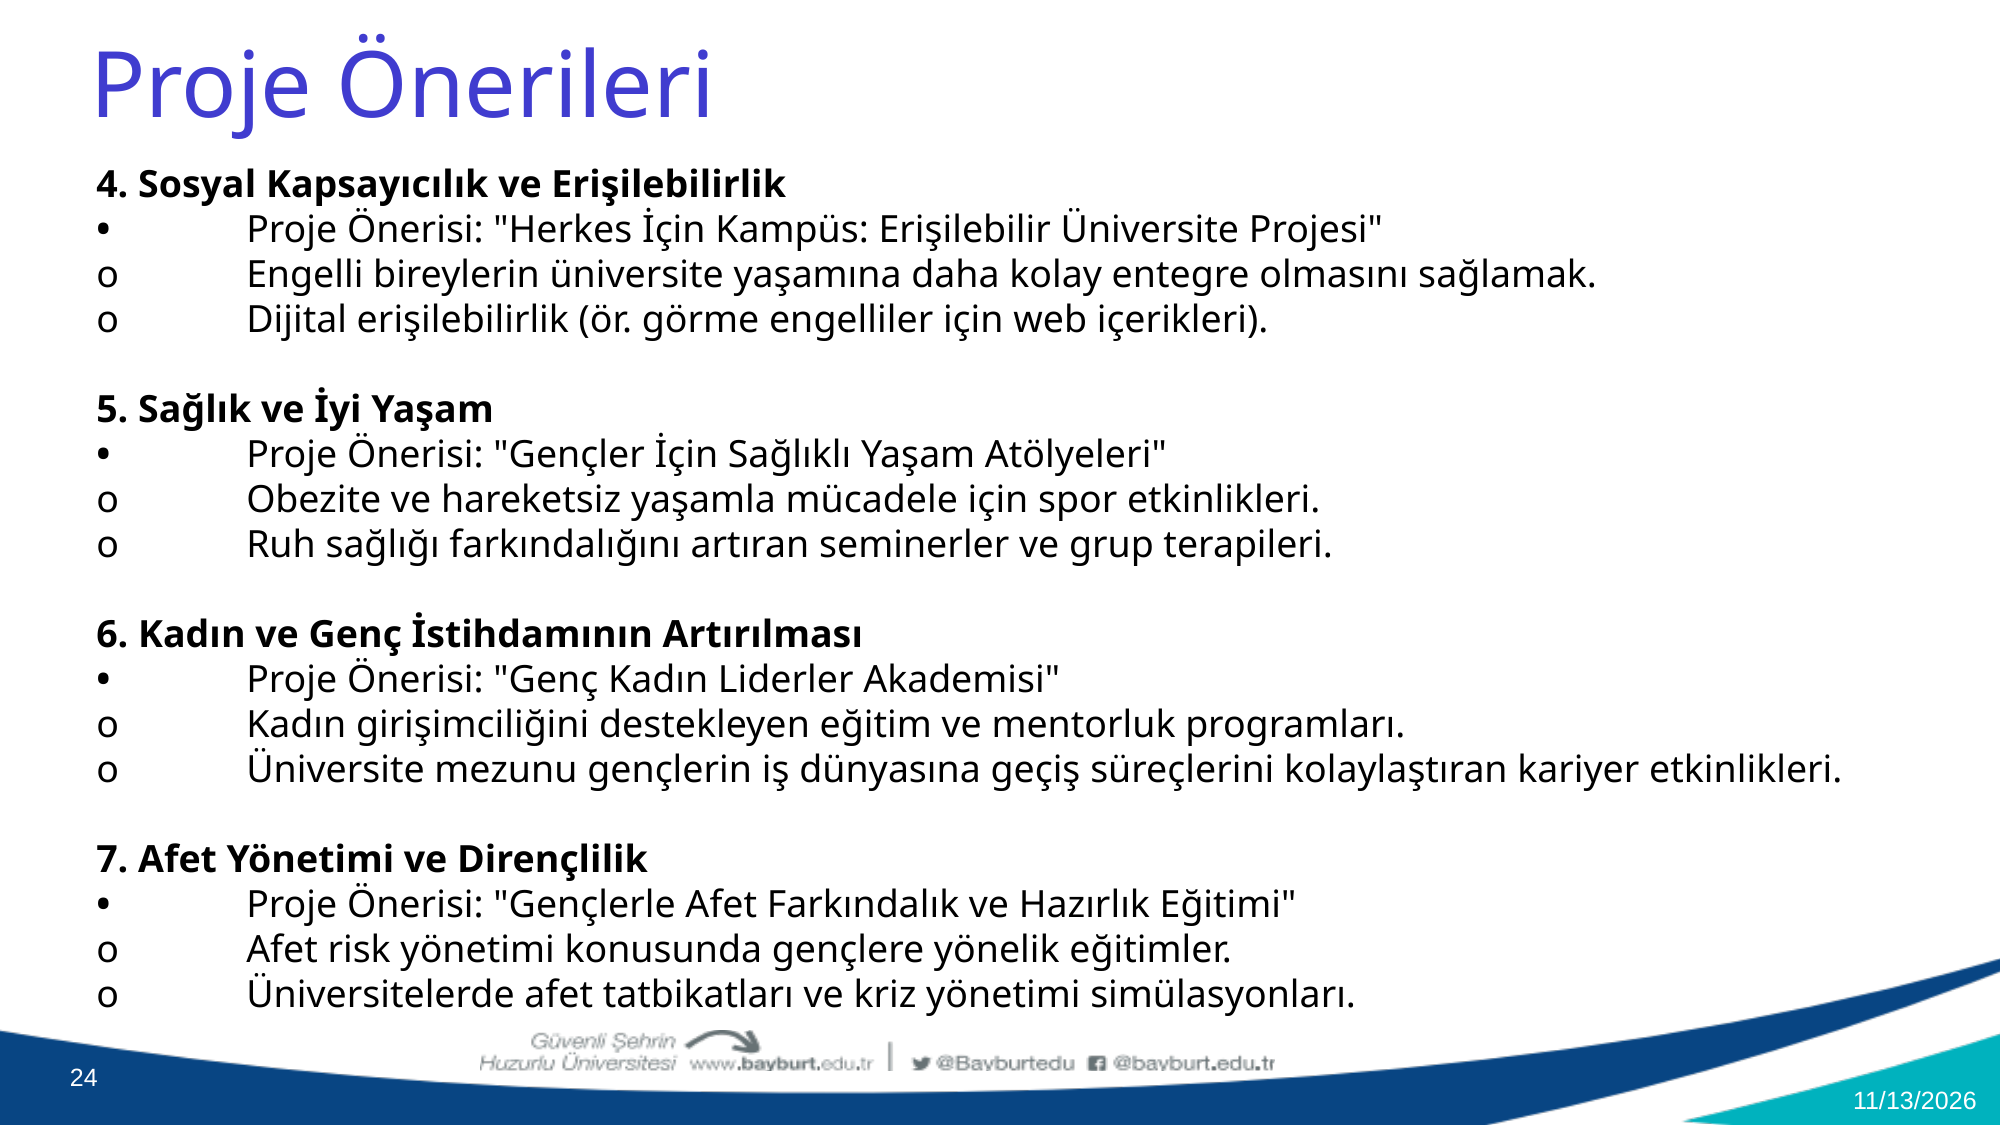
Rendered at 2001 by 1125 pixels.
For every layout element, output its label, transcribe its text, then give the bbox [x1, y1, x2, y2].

text_box 4. Sosyal Kapsayıcılık ve Erişilebilirlik • Proje Önerisi: "Herkes İçin Kampüs: Erişilebilir Üniversite Projesi" o Engelli bireylerin üniversite yaşamına daha kolay entegre olmasını sağlamak. o Dijital erişilebilirlik (ör. görme engelliler için web içerikleri). 5. Sağlık ve İyi Yaşam • Proje Önerisi: "Gençler İçin Sağlıklı Yaşam Atölyeleri" o Obezite ve hareketsiz yaşamla mücadele için spor etkinlikleri. o Ruh sağlığı farkındalığını artıran seminerler ve grup terapileri. 6. Kadın ve Genç İstihdamının Artırılması • Proje Önerisi: "Genç Kadın Liderler Akademisi" o Kadın girişimciliğini destekleyen eğitim ve mentorluk programları. o Üniversite mezunu gençlerin iş dünyasına geçiş süreçlerini kolaylaştıran kariyer etkinlikleri. 7. Afet Yönetimi ve Dirençlilik • Proje Önerisi: "Gençlerle Afet Farkındalık ve Hazırlık Eğitimi" o Afet risk yönetimi konusunda gençlere yönelik eğitimler. o Üniversitelerde afet tatbikatları ve kriz yönetimi simülasyonları. [81, 152, 1919, 1068]
slide_number 24 [55, 1046, 213, 1107]
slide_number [1525, 1069, 1993, 1125]
text_box Proje Önerileri [90, 43, 1492, 125]
